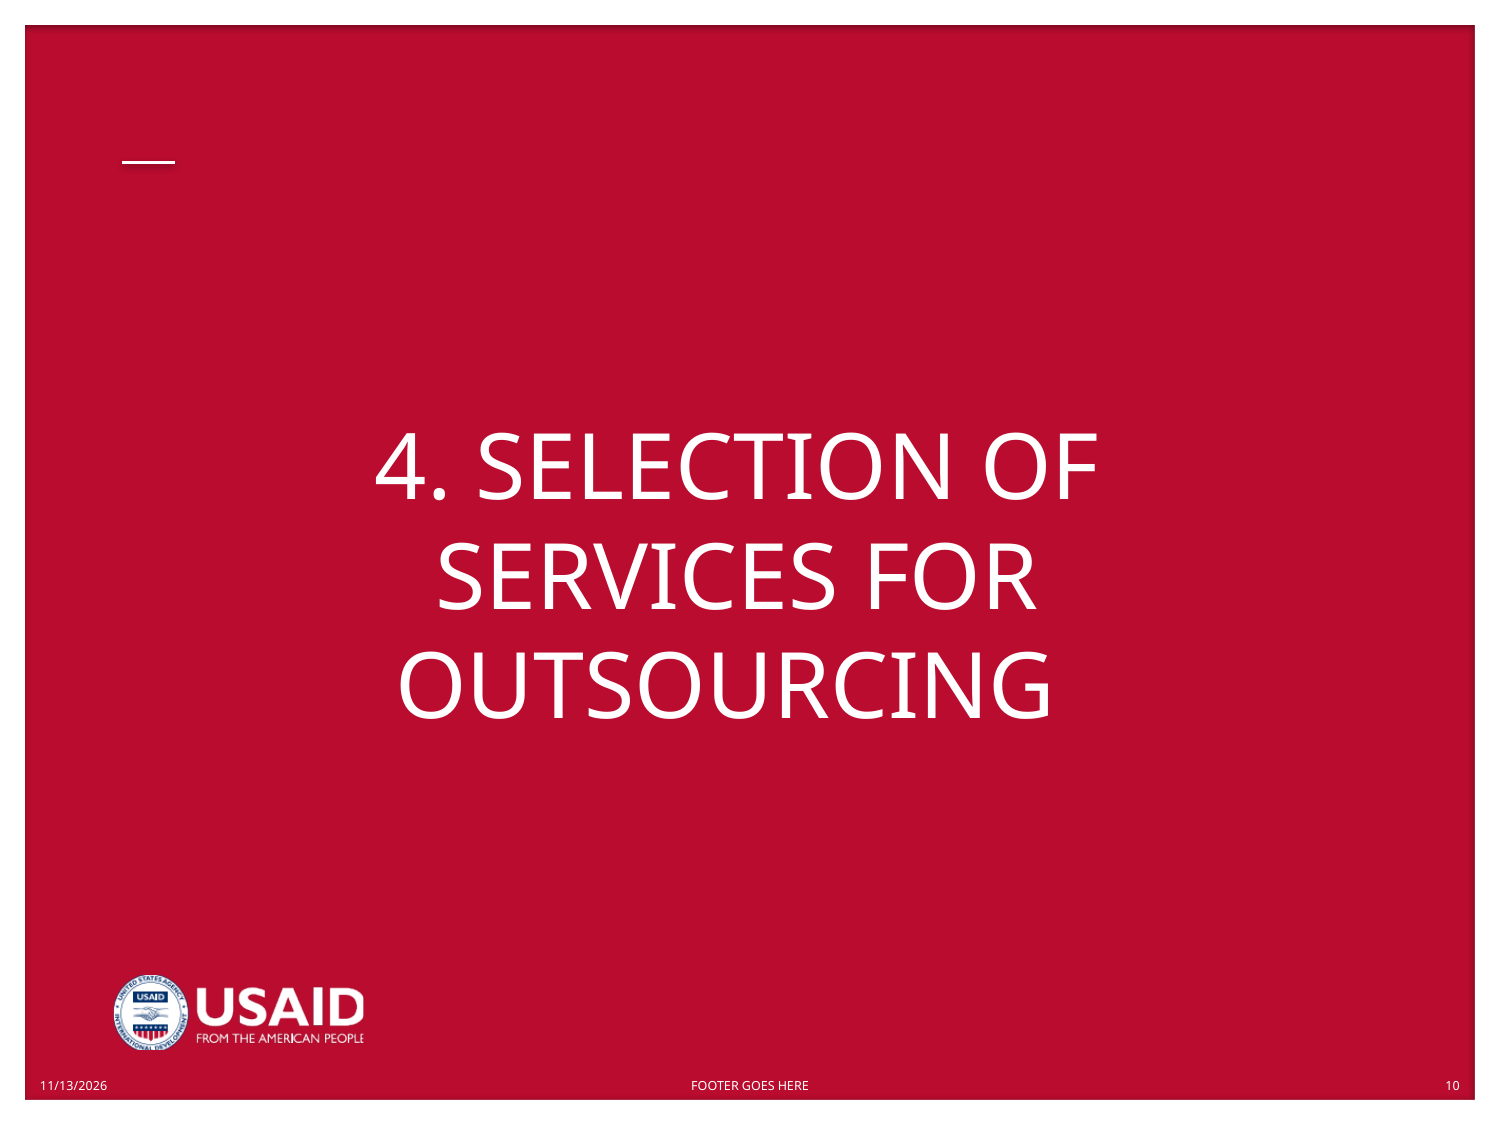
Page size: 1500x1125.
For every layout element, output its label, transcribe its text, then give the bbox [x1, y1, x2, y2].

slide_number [24, 1071, 375, 1102]
title 4. SELECTION OF SERVICES FOR OUTSOURCING [287, 399, 1188, 749]
slide_number 10 [1125, 1071, 1475, 1102]
footer FOOTER GOES HERE [512, 1071, 988, 1102]
